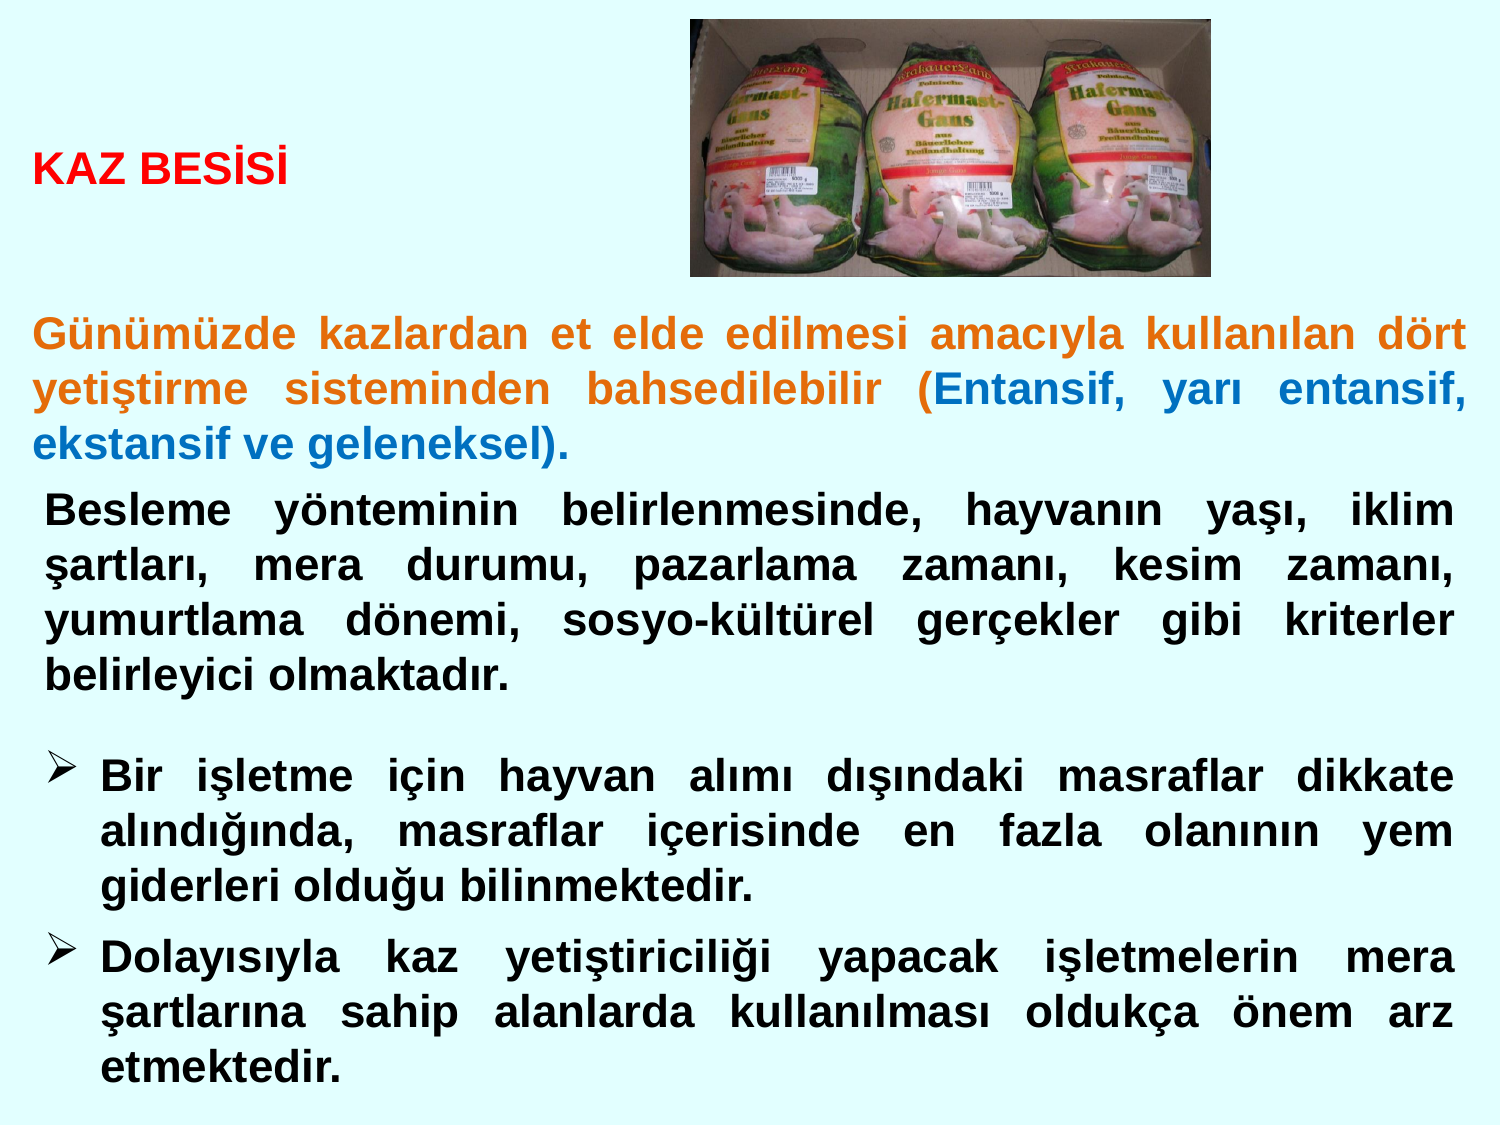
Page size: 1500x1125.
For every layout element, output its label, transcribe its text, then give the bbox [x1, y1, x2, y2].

picture [690, 18, 1211, 277]
text_box Besleme yönteminin belirlenmesinde, hayvanın yaşı, iklim şartları, mera durumu, pazarlama zamanı, kesim zamanı, yumurtlama dönemi, sosyo-kültürel gerçekler gibi kriterler belirleyici olmaktadır. Bir işletme için hayvan alımı dışındaki masraflar dikkate alındığında, masraflar içerisinde en fazla olanının yem giderleri olduğu bilinmektedir. Dolayısıyla kaz yetiştiriciliği yapacak işletmelerin mera şartlarına sahip alanlarda kullanılması oldukça önem arz etmektedir. [29, 472, 1471, 1100]
text_box KAZ BESİSİ Günümüzde kazlardan et elde edilmesi amacıyla kullanılan dört yetiştirme sisteminden bahsedilebilir (Entansif, yarı entansif, ekstansif ve geleneksel). [17, 131, 1483, 476]
